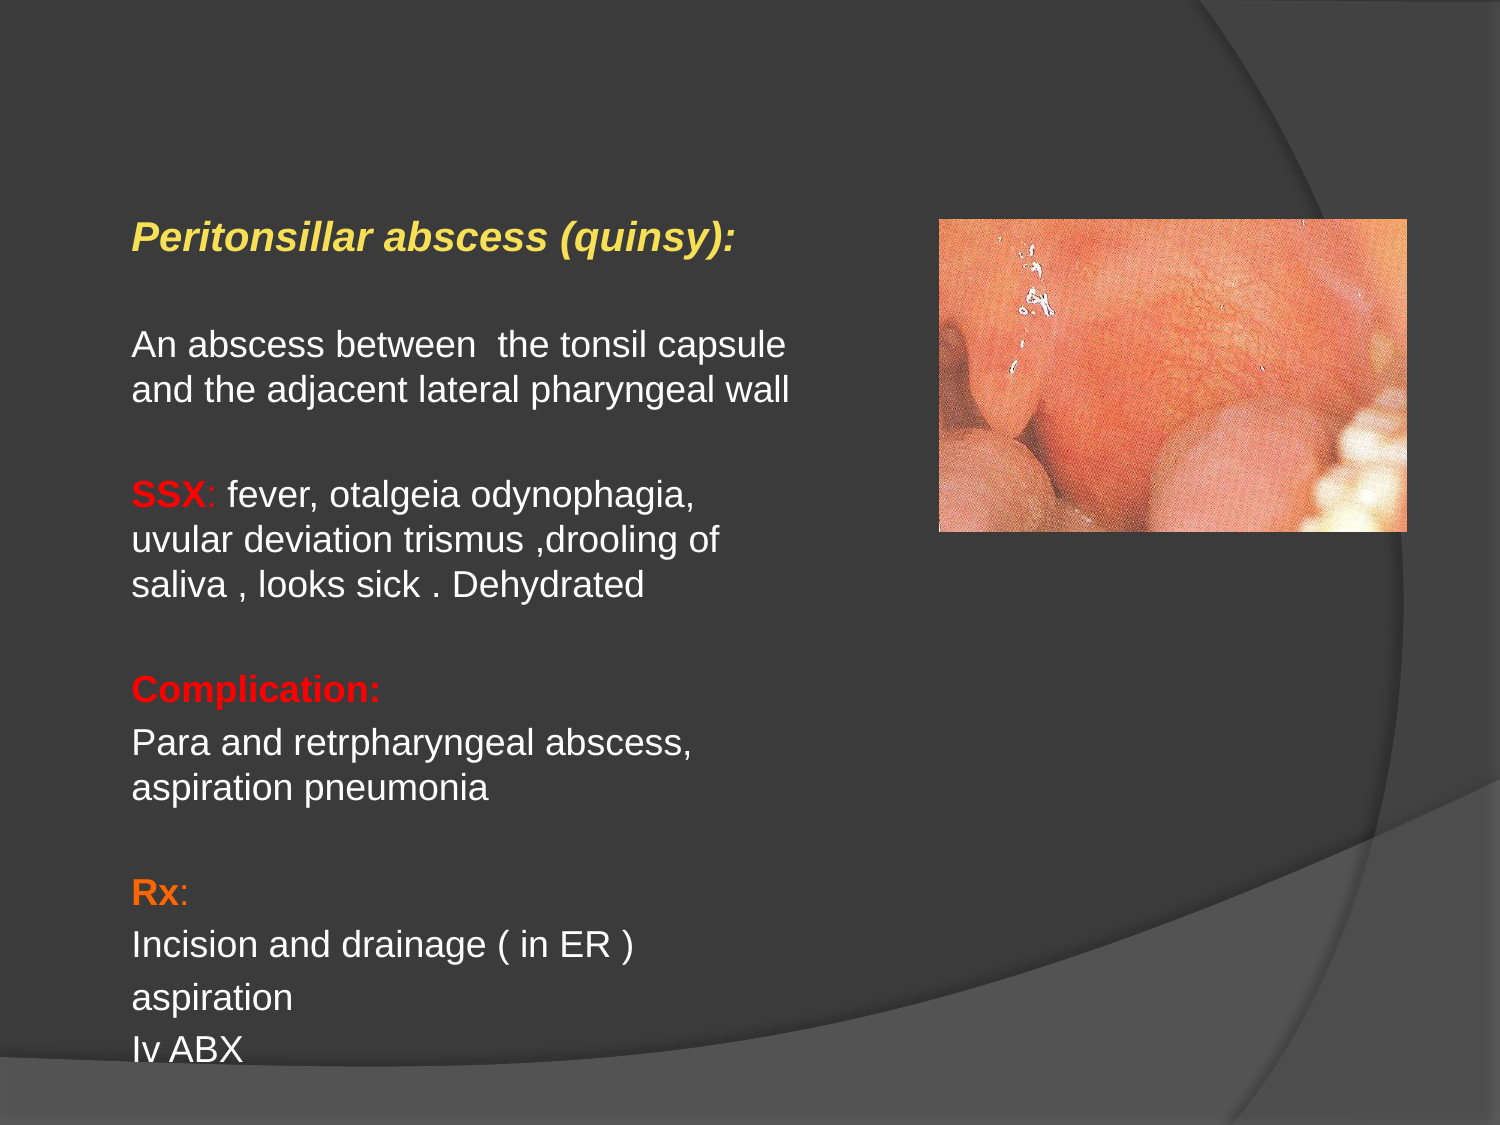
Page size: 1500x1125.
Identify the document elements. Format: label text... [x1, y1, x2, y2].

list Peritonsillar abscess (quinsy): An abscess between the tonsil capsule and the adjacent lateral pharyngeal wall SSX: fever, otalgeia odynophagia, uvular deviation trismus ,drooling of saliva , looks sick . Dehydrated Complication: Para and retrpharyngeal abscess, aspiration pneumonia Rx: Incision and drainage ( in ER ) aspiration Iv ABX [123, 30, 813, 1071]
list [938, 219, 1407, 533]
